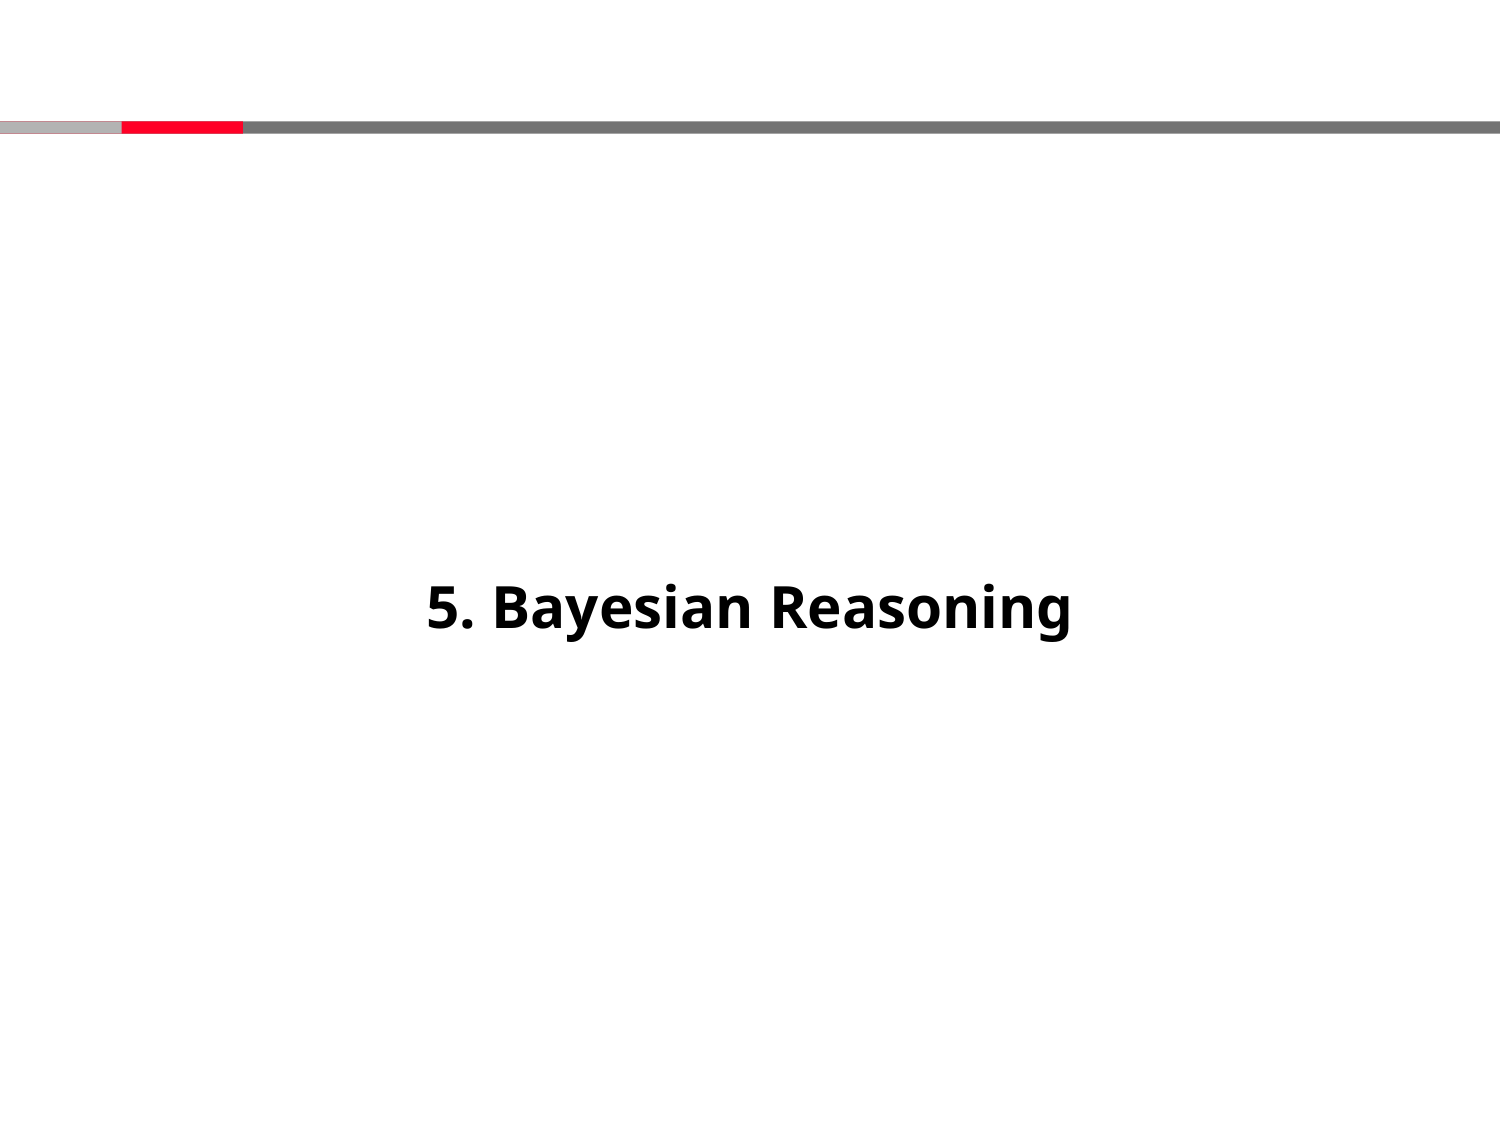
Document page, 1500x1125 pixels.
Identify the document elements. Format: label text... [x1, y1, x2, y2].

title 5. Bayesian Reasoning [383, 562, 1117, 649]
